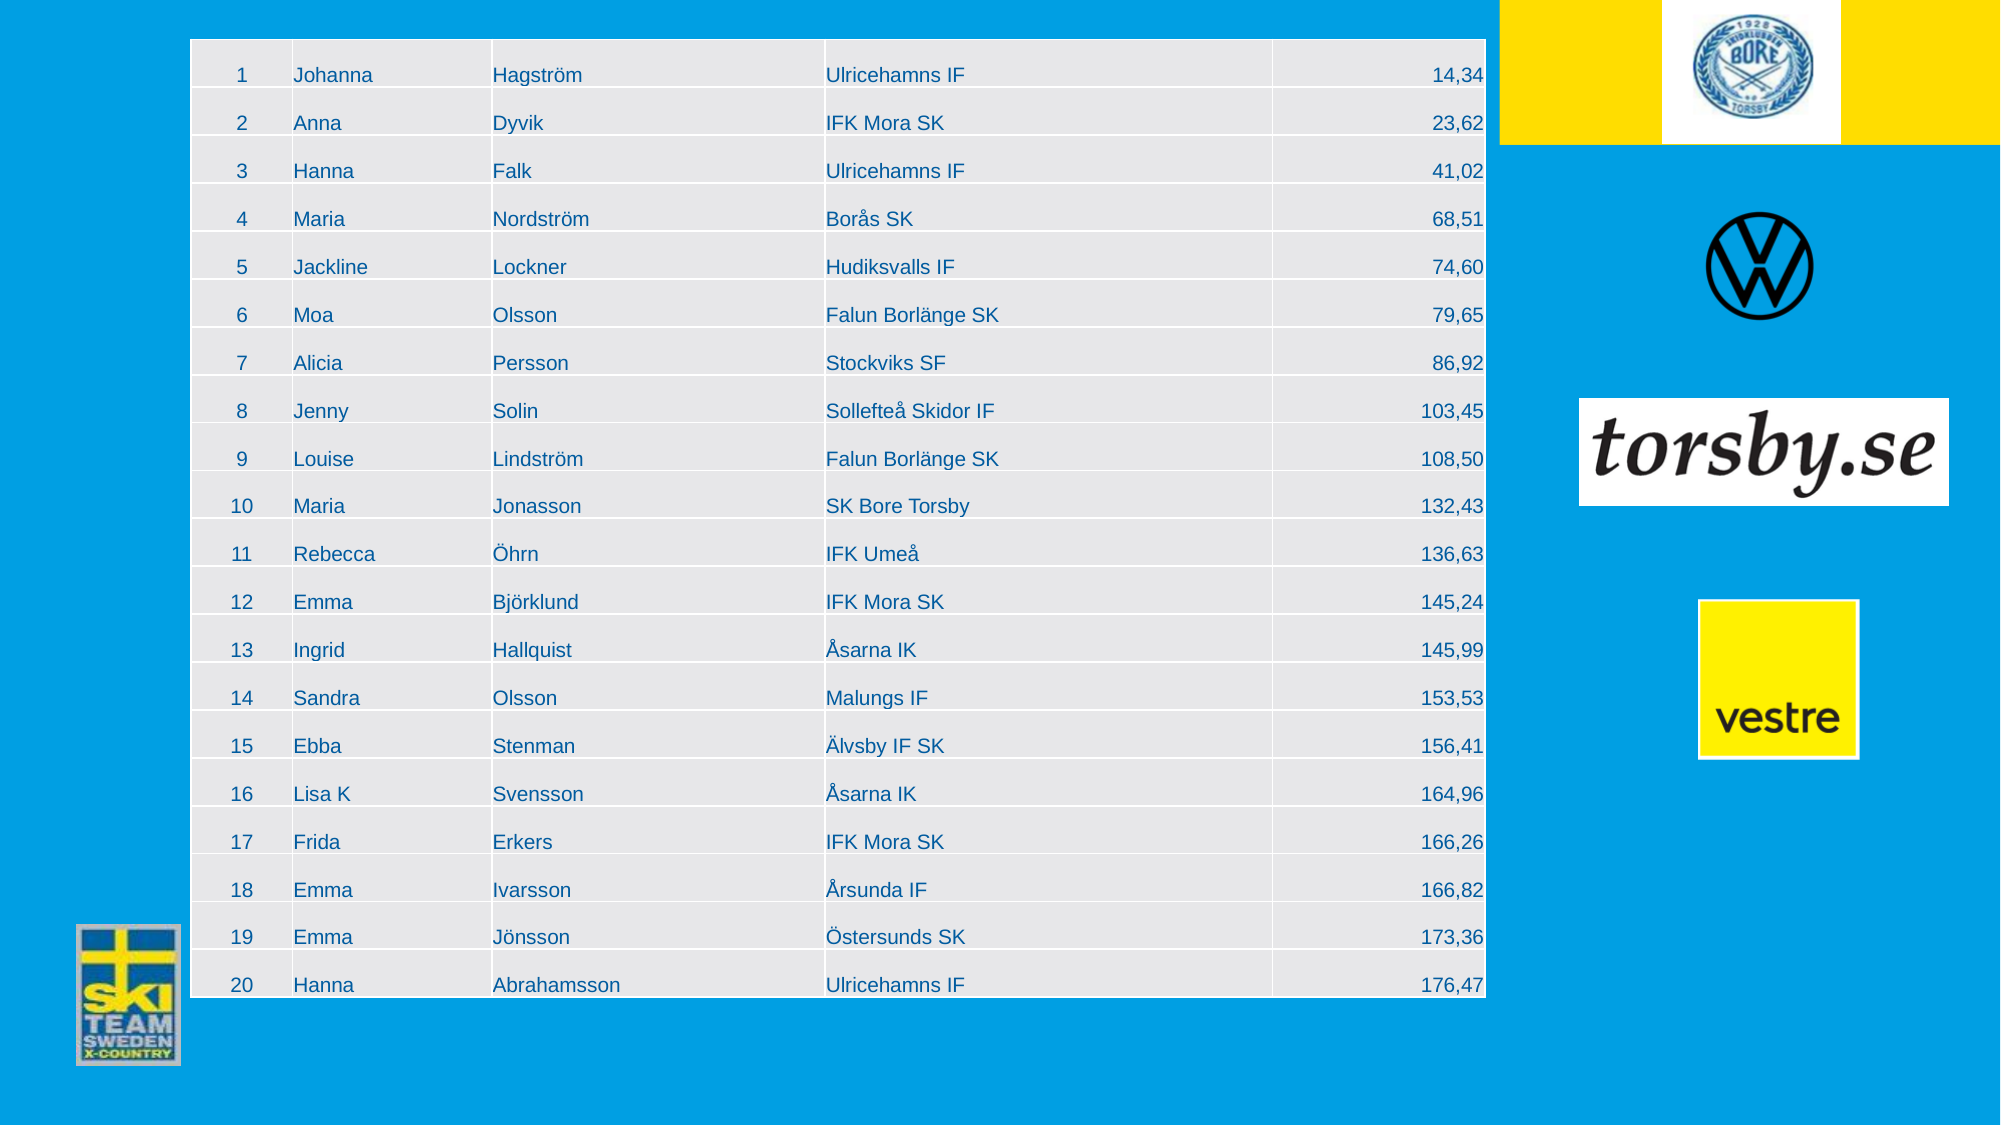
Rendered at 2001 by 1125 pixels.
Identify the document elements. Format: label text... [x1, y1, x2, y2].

table_cell Anna [293, 88, 491, 134]
table_cell Nordström [493, 184, 824, 230]
table_cell Maria [293, 184, 491, 230]
table_cell SK Bore Torsby [826, 471, 1272, 517]
table_cell 41,02 [1273, 136, 1484, 182]
table_cell Falk [493, 136, 824, 182]
table_cell IFK Mora SK [826, 567, 1272, 613]
table_cell Rebecca [293, 519, 491, 565]
table_cell 6 [192, 280, 292, 326]
table_cell 132,43 [1273, 471, 1484, 517]
table_cell IFK Umeå [826, 519, 1272, 565]
table_cell Lisa K [293, 759, 491, 805]
table_cell Emma [293, 567, 491, 613]
table_cell 10 [192, 471, 292, 517]
table_cell 166,82 [1273, 854, 1484, 901]
table_cell 136,63 [1273, 519, 1484, 565]
table_cell 17 [192, 807, 292, 853]
table_cell 173,36 [1273, 902, 1484, 948]
table_cell Falun Borlänge SK [826, 280, 1272, 326]
table_cell Stockviks SF [826, 328, 1272, 374]
table_cell Emma [293, 854, 491, 901]
table_cell 176,47 [1273, 950, 1484, 996]
table_cell Hanna [293, 136, 491, 182]
table_cell Ebba [293, 711, 491, 757]
table_cell Persson [493, 328, 824, 374]
table_cell Öhrn [493, 519, 824, 565]
table_cell 8 [192, 376, 292, 422]
table_cell Ingrid [293, 615, 491, 661]
table_cell Abrahamsson [493, 950, 824, 996]
table_cell Dyvik [493, 88, 824, 134]
picture [77, 925, 180, 1065]
table_cell Åsarna IK [826, 759, 1272, 805]
table_header 1 [192, 40, 292, 86]
table_cell Hudiksvalls IF [826, 232, 1272, 278]
picture [1500, 0, 2001, 144]
table_header Ulricehamns IF [826, 40, 1272, 86]
table_cell Sollefteå Skidor IF [826, 376, 1272, 422]
table_cell 145,24 [1273, 567, 1484, 613]
table_cell Sandra [293, 663, 491, 709]
picture [1699, 600, 1859, 759]
table_cell 68,51 [1273, 184, 1484, 230]
table_cell 7 [192, 328, 292, 374]
table_header Johanna [293, 40, 491, 86]
table_cell Alicia [293, 328, 491, 374]
table_cell Ulricehamns IF [826, 950, 1272, 996]
table_cell Hanna [293, 950, 491, 996]
table_cell Lockner [493, 232, 824, 278]
table_cell 11 [192, 519, 292, 565]
table_cell 15 [192, 711, 292, 757]
table_cell 19 [192, 902, 292, 948]
table_cell 153,53 [1273, 663, 1484, 709]
table_cell Falun Borlänge SK [826, 423, 1272, 470]
table_cell Moa [293, 280, 491, 326]
table_cell 16 [192, 759, 292, 805]
table_cell Borås SK [826, 184, 1272, 230]
table_cell 18 [192, 854, 292, 901]
table_cell Olsson [493, 663, 824, 709]
table_cell Erkers [493, 807, 824, 853]
table_cell Jonasson [493, 471, 824, 517]
table_cell 2 [192, 88, 292, 134]
table_cell Hallquist [493, 615, 824, 661]
table_cell Jackline [293, 232, 491, 278]
table_cell 13 [192, 615, 292, 661]
table_cell 103,45 [1273, 376, 1484, 422]
table_cell Maria [293, 471, 491, 517]
table_header 14,34 [1273, 40, 1484, 86]
table_cell 86,92 [1273, 328, 1484, 374]
table_cell Louise [293, 423, 491, 470]
table_cell 79,65 [1273, 280, 1484, 326]
table_cell Emma [293, 902, 491, 948]
table_cell 14 [192, 663, 292, 709]
table_cell Lindström [493, 423, 824, 470]
table_cell Åsarna IK [826, 615, 1272, 661]
table_cell 5 [192, 232, 292, 278]
table_cell IFK Mora SK [826, 88, 1272, 134]
table_cell 156,41 [1273, 711, 1484, 757]
table_cell IFK Mora SK [826, 807, 1272, 853]
table_cell Malungs IF [826, 663, 1272, 709]
table_cell 4 [192, 184, 292, 230]
table_cell Ivarsson [493, 854, 824, 901]
table_header Hagström [493, 40, 824, 86]
table_cell Frida [293, 807, 491, 853]
table_cell Svensson [493, 759, 824, 805]
table_cell 74,60 [1273, 232, 1484, 278]
table_cell 9 [192, 423, 292, 470]
table_cell 108,50 [1273, 423, 1484, 470]
table_cell 3 [192, 136, 292, 182]
picture [1580, 399, 1948, 505]
table_cell Stenman [493, 711, 824, 757]
table_cell 145,99 [1273, 615, 1484, 661]
table_cell 23,62 [1273, 88, 1484, 134]
table_cell 164,96 [1273, 759, 1484, 805]
table_cell Jönsson [493, 902, 824, 948]
table_cell 12 [192, 567, 292, 613]
table_cell Jenny [293, 376, 491, 422]
table_cell 166,26 [1273, 807, 1484, 853]
table_cell Solin [493, 376, 824, 422]
table_cell Älvsby IF SK [826, 711, 1272, 757]
table_cell Årsunda IF [826, 854, 1272, 901]
table_cell Olsson [493, 280, 824, 326]
table_cell Ulricehamns IF [826, 136, 1272, 182]
table_cell Björklund [493, 567, 824, 613]
table_cell 20 [192, 950, 292, 996]
table_cell Östersunds SK [826, 902, 1272, 948]
picture [1707, 213, 1812, 319]
